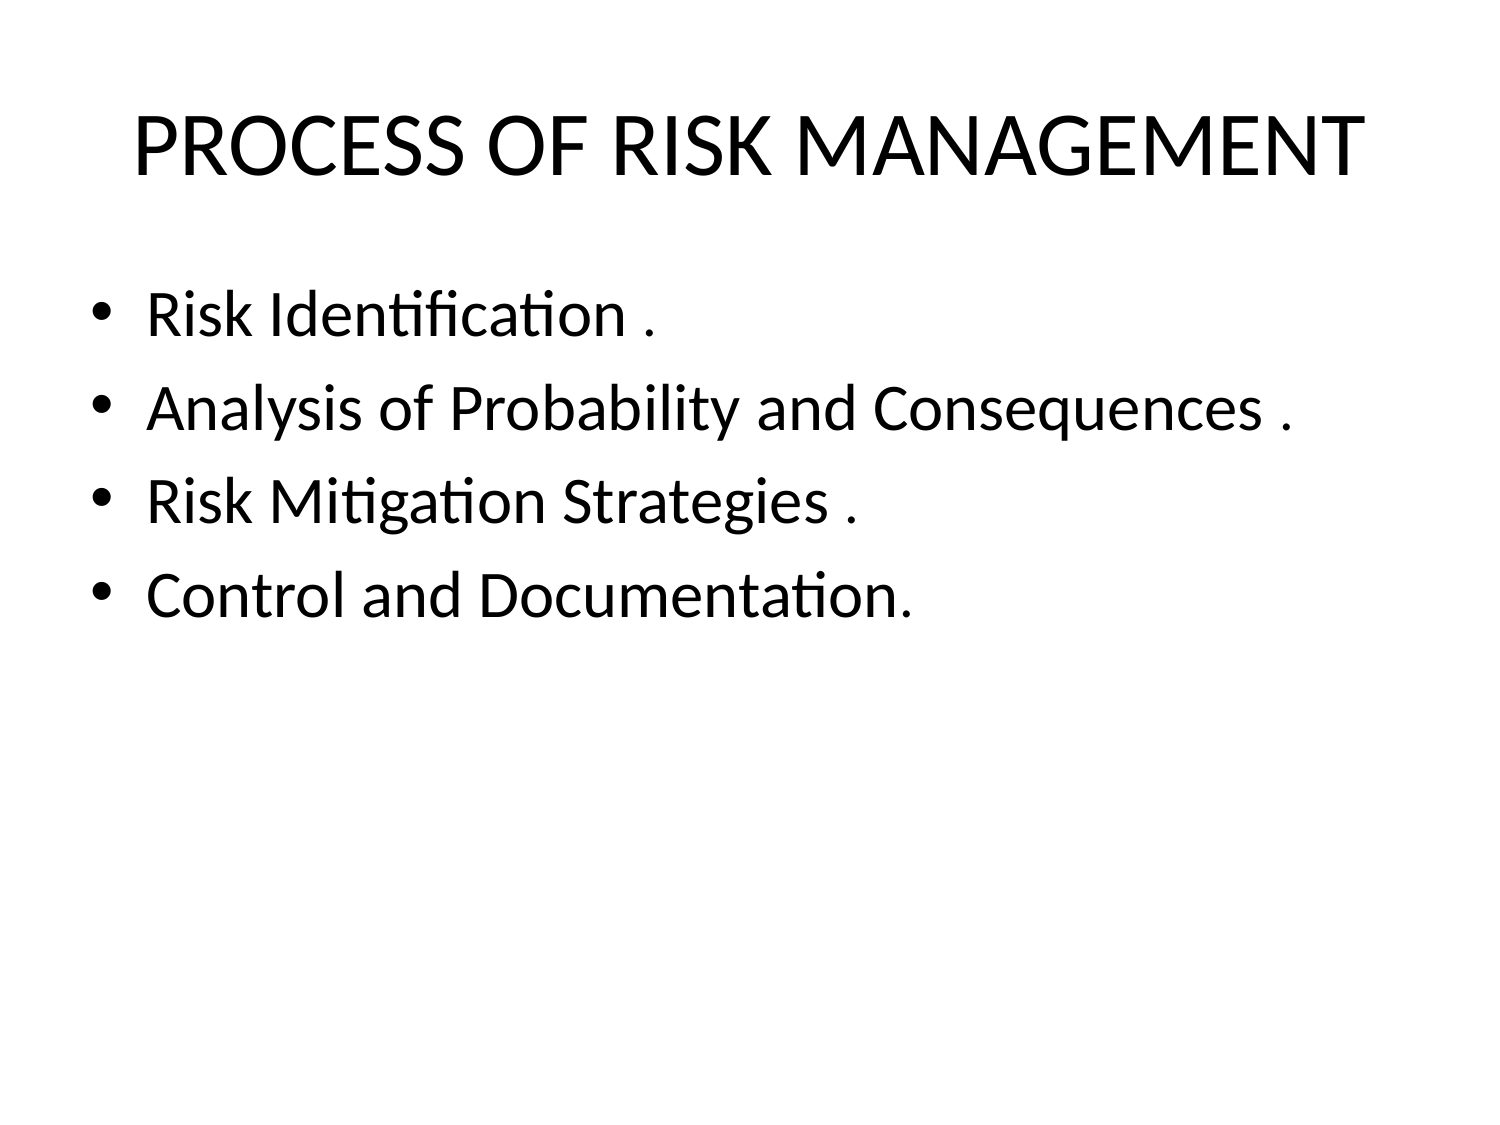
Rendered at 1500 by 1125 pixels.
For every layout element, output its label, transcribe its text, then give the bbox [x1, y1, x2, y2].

title PROCESS OF RISK MANAGEMENT [75, 45, 1425, 233]
list Risk Identification . Analysis of Probability and Consequences . Risk Mitigation Strategies . Control and Documentation. [75, 262, 1425, 1005]
